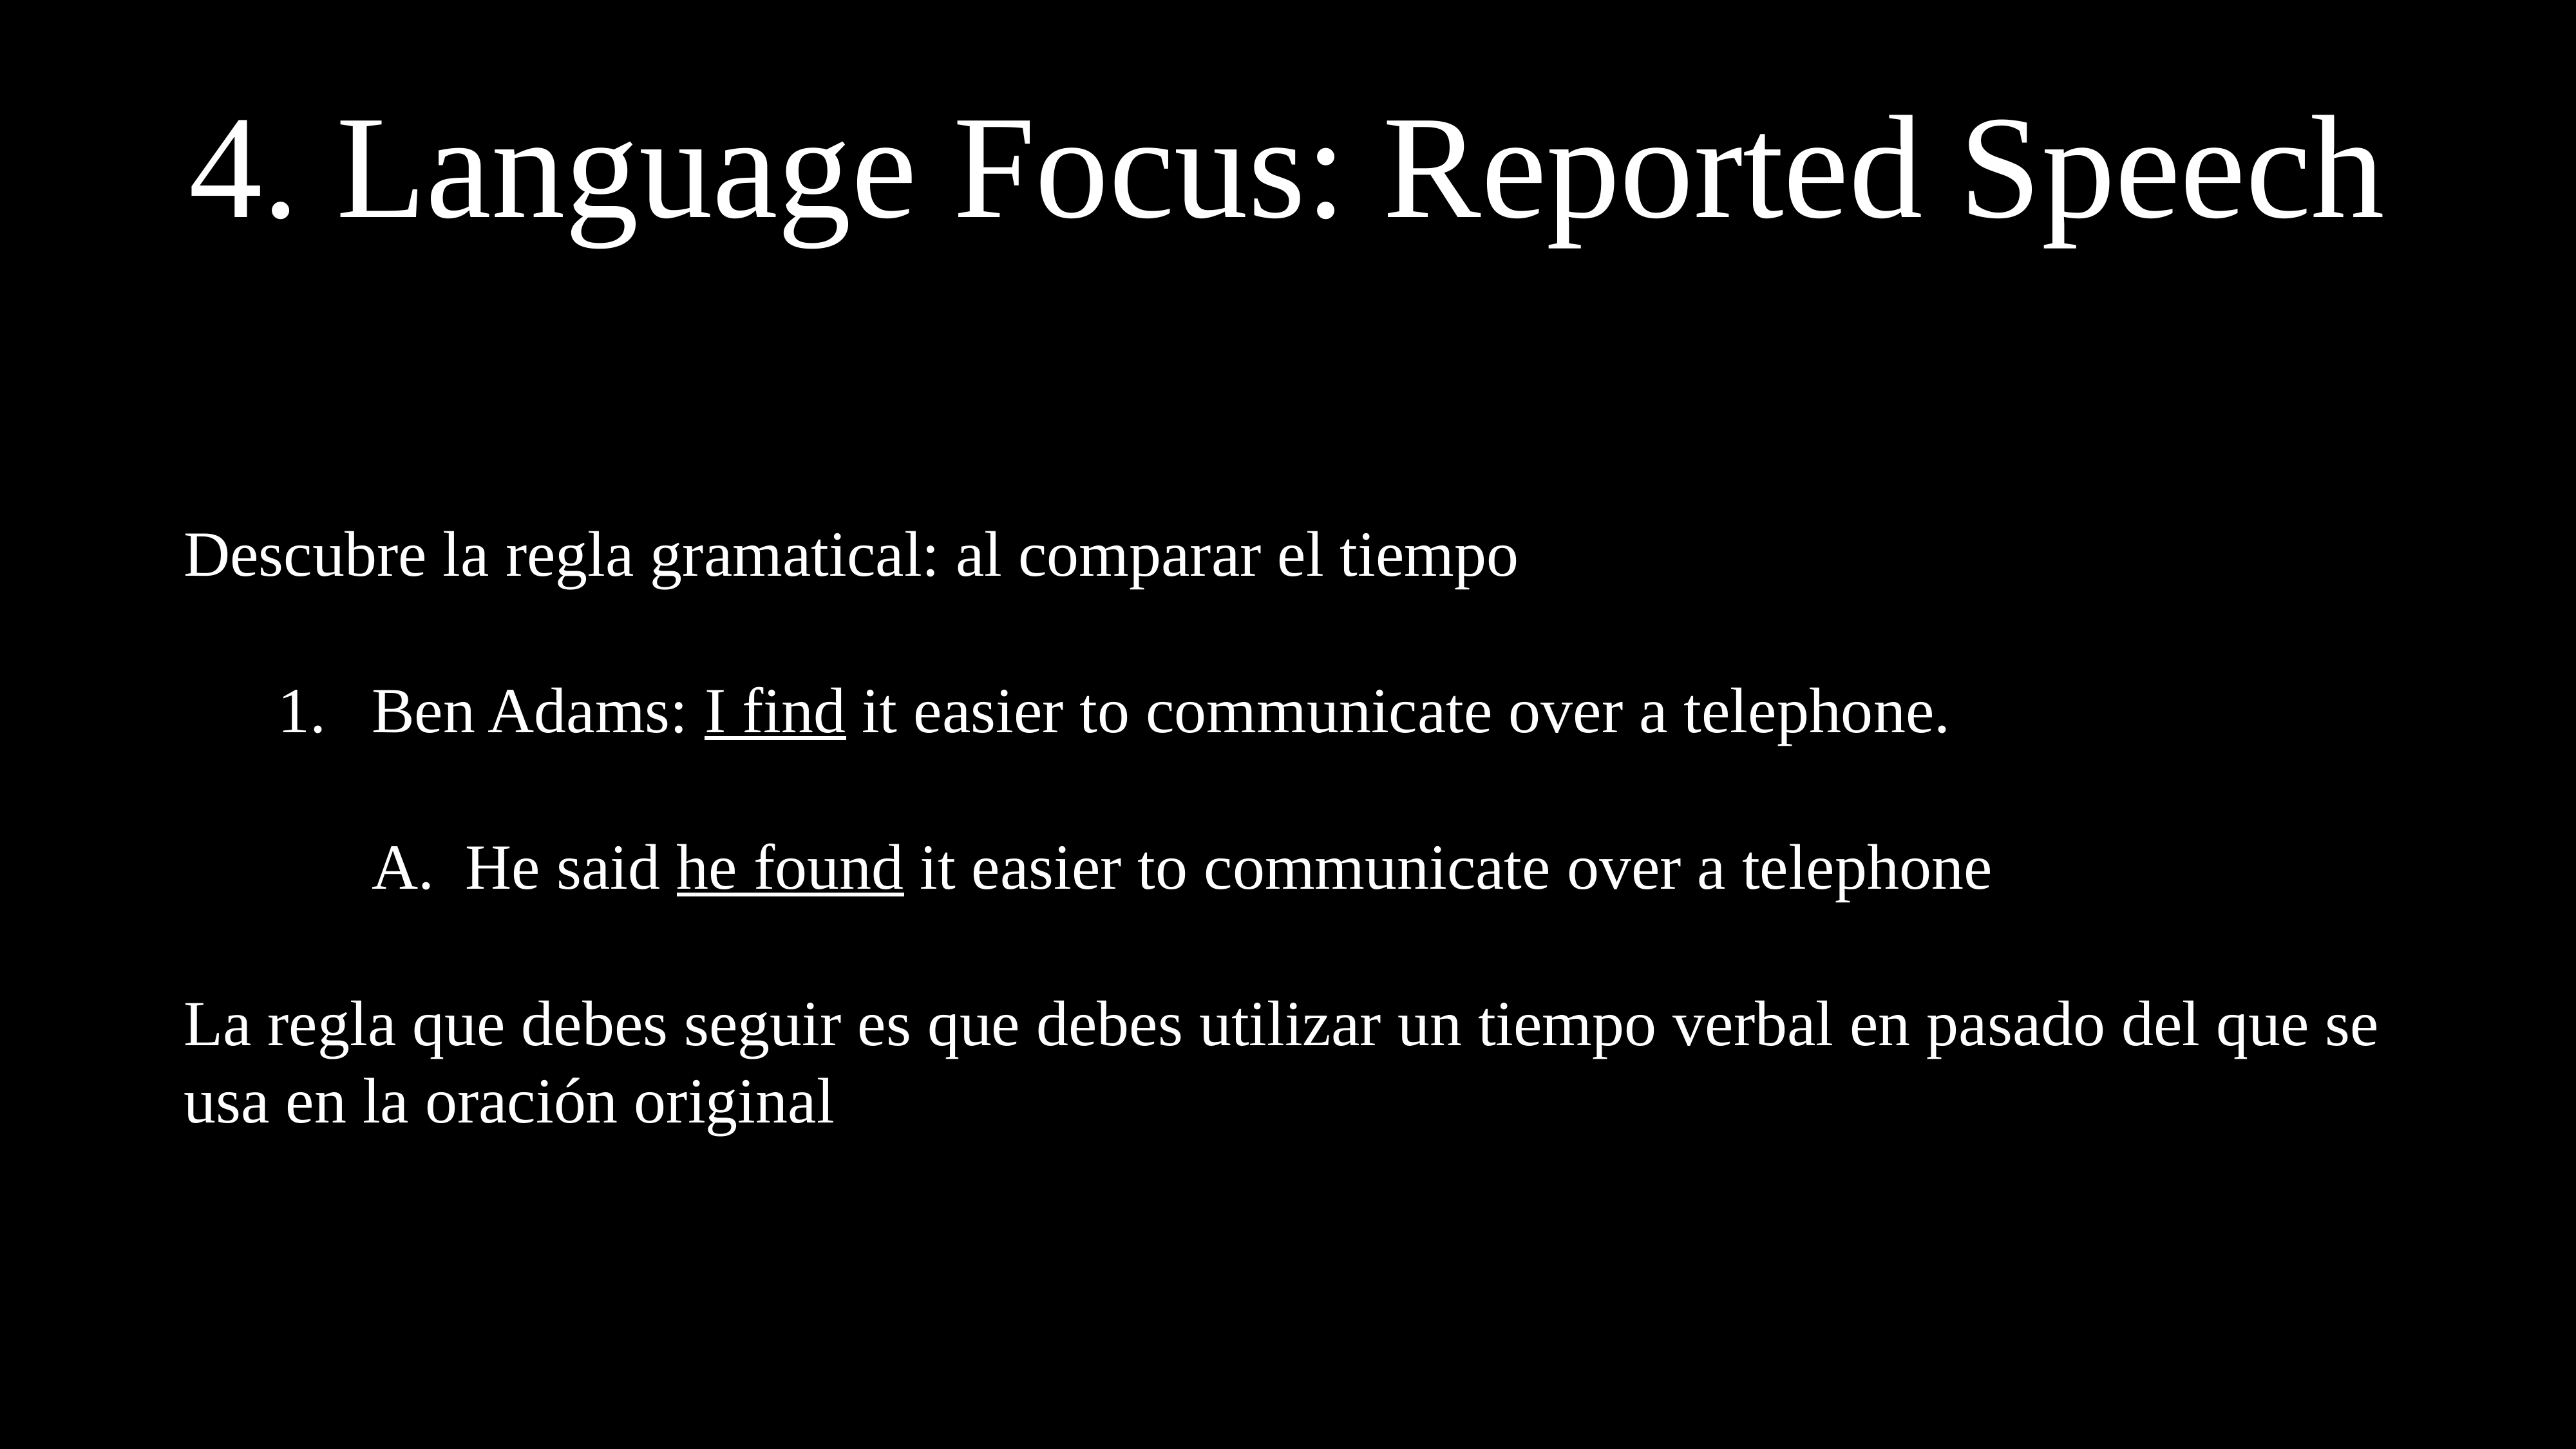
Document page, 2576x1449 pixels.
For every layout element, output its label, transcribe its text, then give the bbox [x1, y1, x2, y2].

list Descubre la regla gramatical: al comparar el tiempo Ben Adams: I find it easier to communicate over a telephone. He said he found it easier to communicate over a telephone La regla que debes seguir es que debes utilizar un tiempo verbal en pasado del que se usa en la oración original [178, 332, 2398, 1316]
title 4. Language Focus: Reported Speech [178, 37, 2398, 279]
